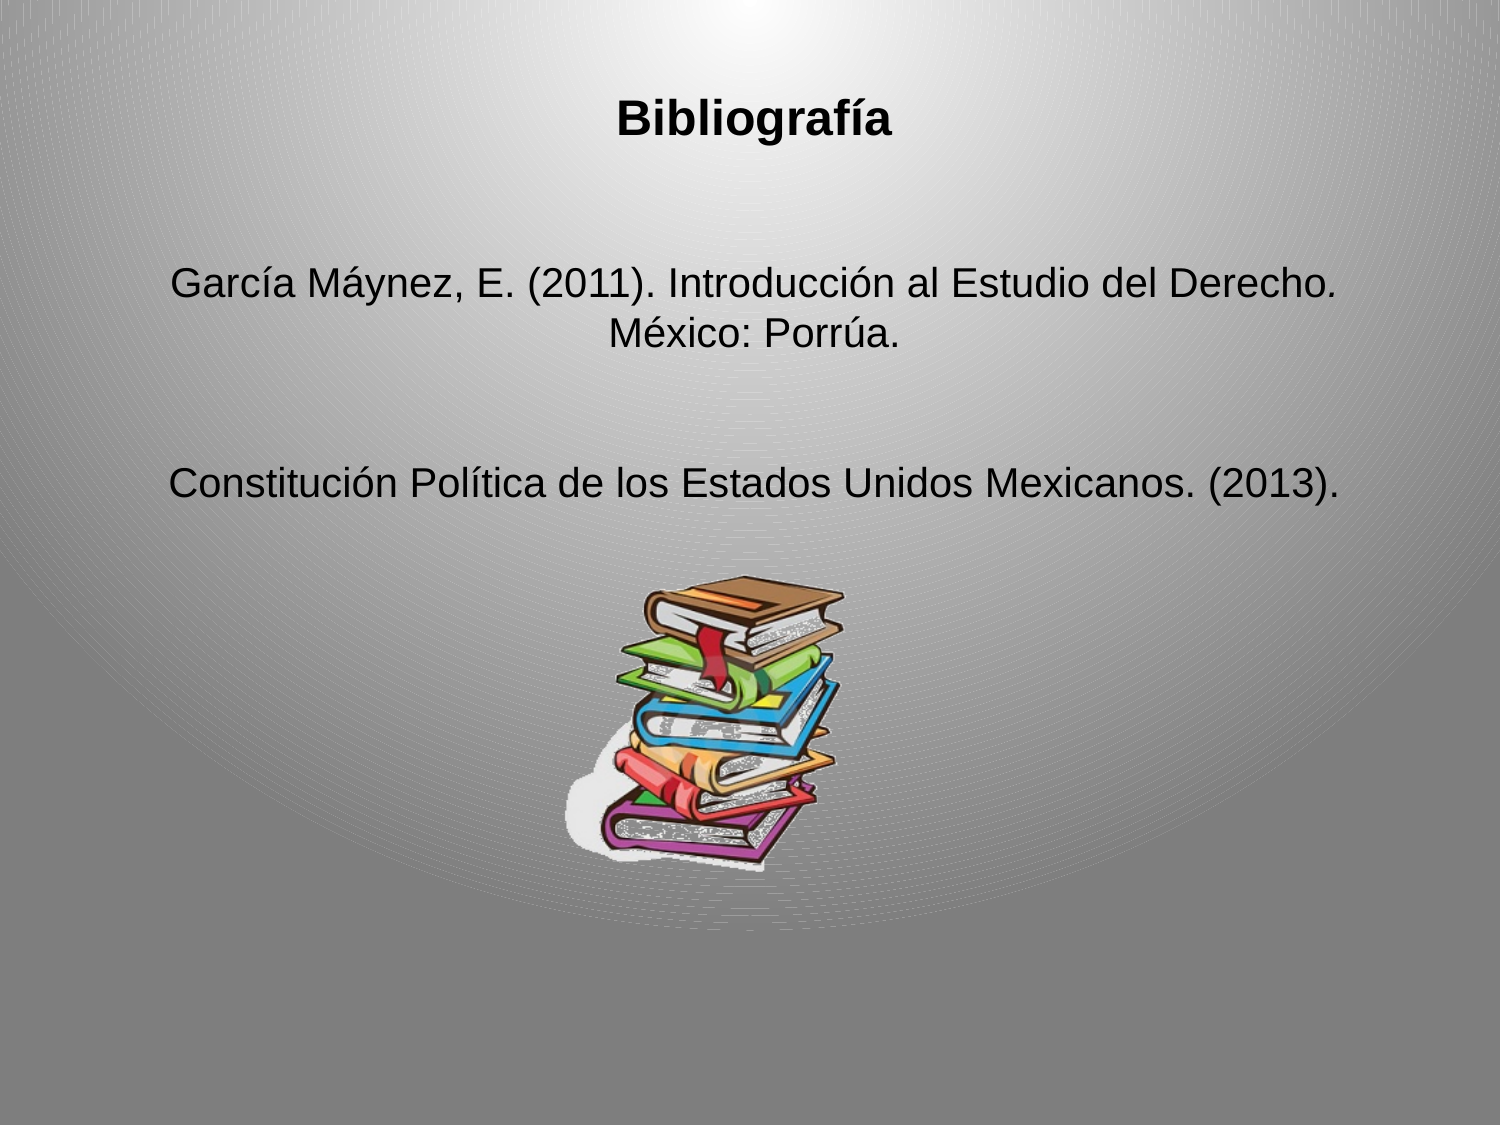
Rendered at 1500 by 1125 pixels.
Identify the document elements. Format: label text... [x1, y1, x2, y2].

text_box Bibliografía García Máynez, E. (2011). Introducción al Estudio del Derecho. México: Porrúa. Constitución Política de los Estados Unidos Mexicanos. (2013). [109, 78, 1400, 603]
picture [560, 550, 869, 886]
